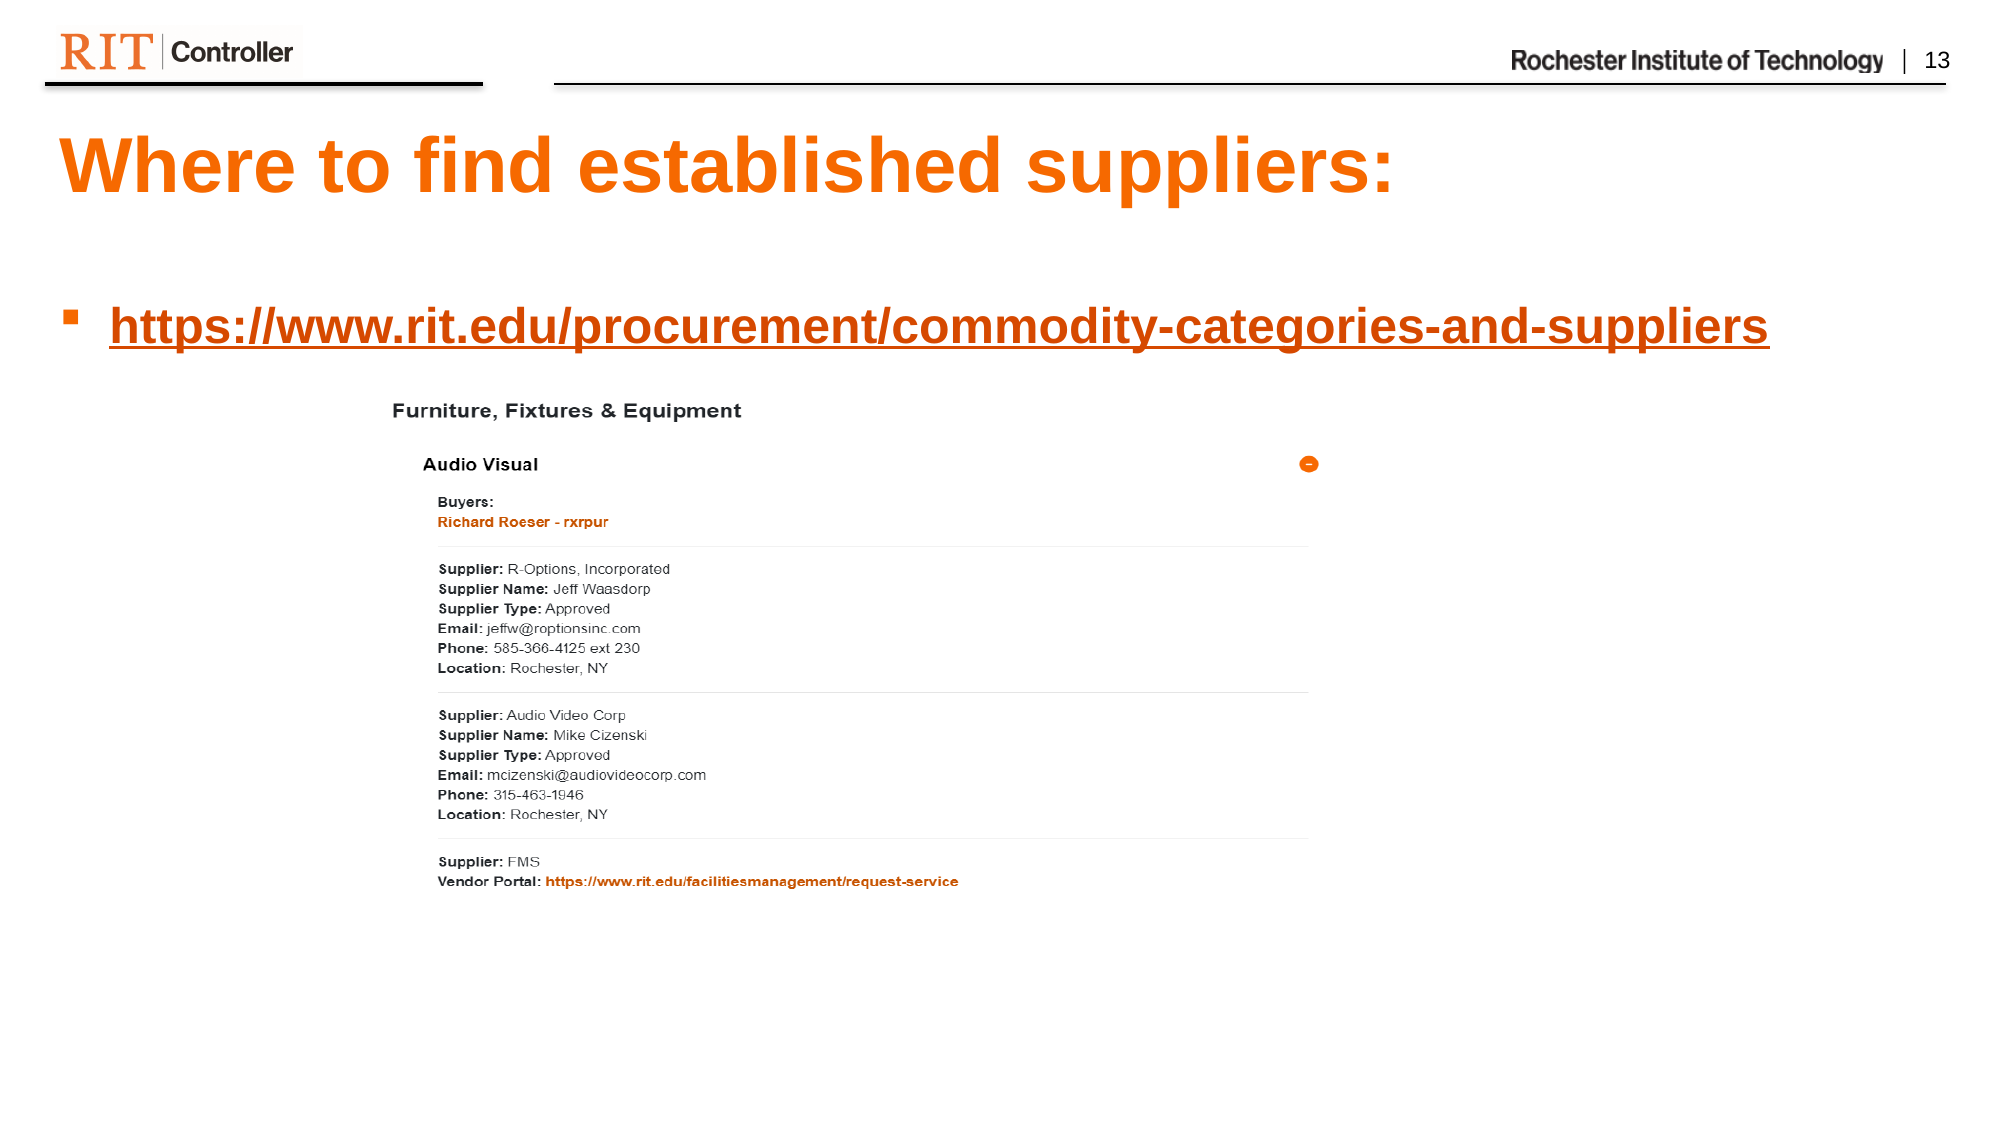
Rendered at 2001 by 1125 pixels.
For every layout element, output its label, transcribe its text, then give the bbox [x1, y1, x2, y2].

picture [56, 25, 303, 78]
list Where to find established suppliers: [44, 107, 1946, 215]
picture [263, 364, 1369, 905]
list https://www.rit.edu/procurement/commodity-categories-and-suppliers [44, 286, 1946, 905]
